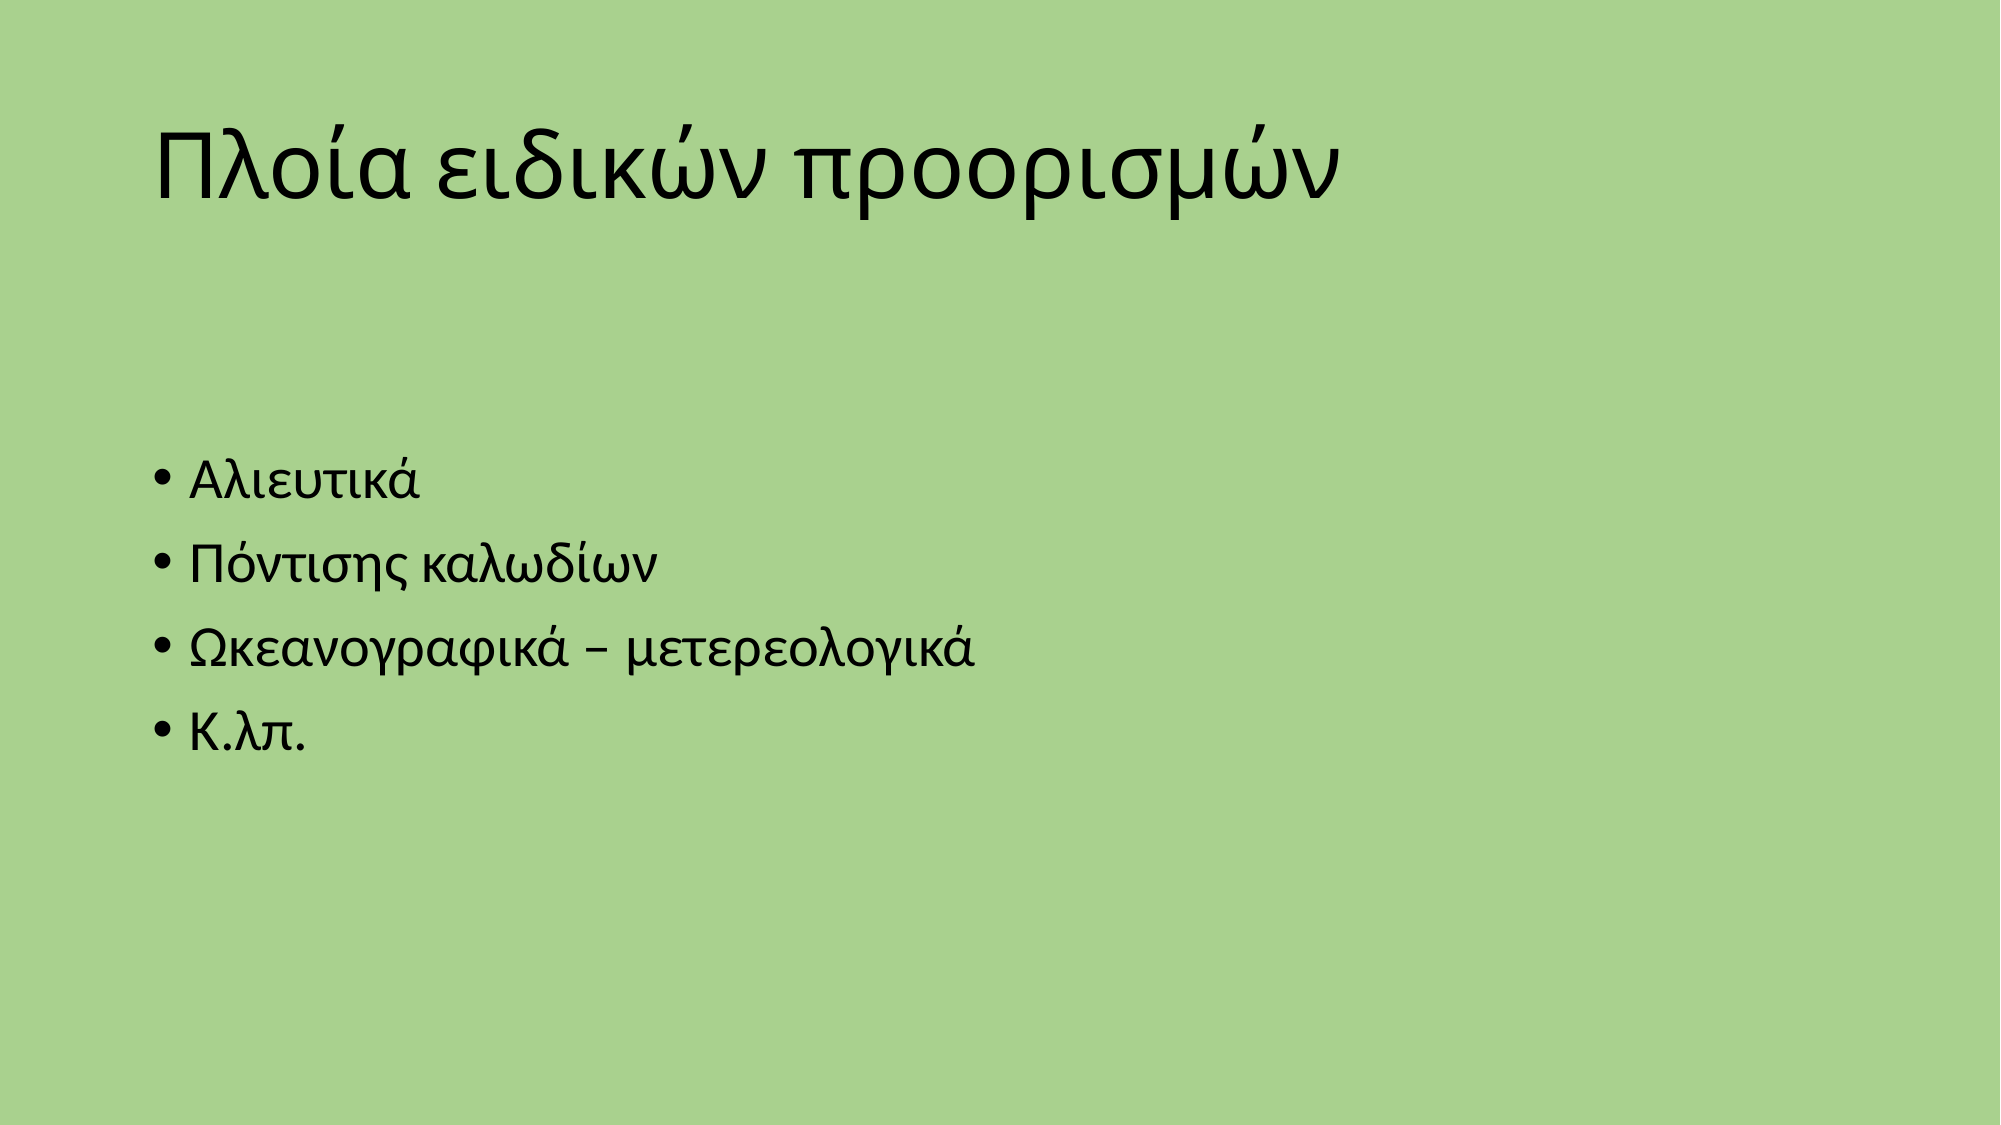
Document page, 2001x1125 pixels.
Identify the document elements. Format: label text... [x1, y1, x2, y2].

list Αλιευτικά Πόντισης καλωδίων Ωκεανογραφικά – μετερεολογικά Κ.λπ. [137, 441, 1863, 1014]
title Πλοία ειδικών προορισμών [137, 59, 1863, 278]
